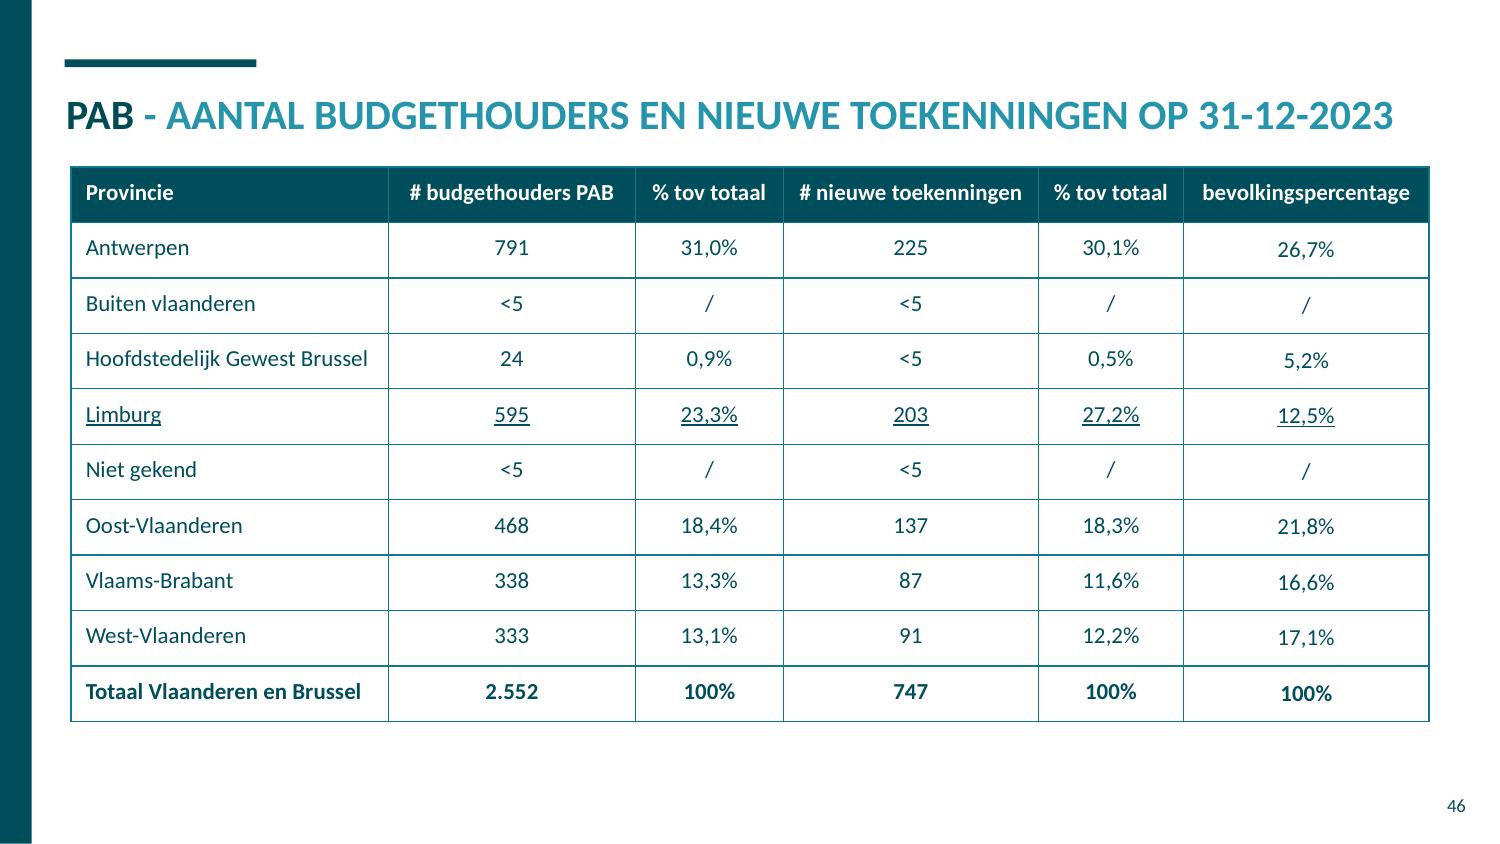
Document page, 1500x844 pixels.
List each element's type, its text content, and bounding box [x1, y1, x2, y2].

table_cell 13,1% [636, 611, 783, 665]
table_cell 137 [784, 500, 1038, 554]
table_cell Buiten vlaanderen [72, 279, 388, 333]
table_cell <5 [784, 279, 1038, 333]
table_cell 13,3% [636, 556, 783, 610]
table_cell West-Vlaanderen [72, 611, 388, 665]
table_cell 26,7% [1184, 223, 1428, 277]
table_header # nieuwe toekenningen [784, 168, 1038, 222]
table_cell 595 [389, 389, 635, 444]
table_cell 100% [1039, 667, 1183, 721]
table_cell 338 [389, 556, 635, 610]
table_cell <5 [784, 445, 1038, 499]
table_cell / [1039, 445, 1183, 499]
table_cell 21,8% [1184, 500, 1428, 554]
table_cell 468 [389, 500, 635, 554]
table_cell Limburg [72, 389, 388, 444]
table_cell 203 [784, 389, 1038, 444]
table_header Provincie [72, 168, 388, 222]
table_cell 87 [784, 556, 1038, 610]
table_cell / [1184, 445, 1428, 499]
table_cell 30,1% [1039, 223, 1183, 277]
table_cell Niet gekend [72, 445, 388, 499]
table_cell 27,2% [1039, 389, 1183, 444]
table_cell 23,3% [636, 389, 783, 444]
table_cell 747 [784, 667, 1038, 721]
table_cell <5 [389, 445, 635, 499]
table_header % tov totaal [636, 168, 783, 222]
slide_number 46 [1391, 779, 1482, 844]
table_cell / [1039, 279, 1183, 333]
table_cell 5,2% [1184, 334, 1428, 388]
table_cell 225 [784, 223, 1038, 277]
table_cell 24 [389, 334, 635, 388]
table_cell 333 [389, 611, 635, 665]
table_cell 100% [1184, 667, 1428, 721]
table_cell 12,5% [1184, 389, 1428, 444]
table_header bevolkingspercentage [1184, 168, 1428, 222]
table_cell 17,1% [1184, 611, 1428, 665]
table_cell 100% [636, 667, 783, 721]
table_cell Oost-Vlaanderen [72, 500, 388, 554]
table_cell 791 [389, 223, 635, 277]
table_cell / [1184, 279, 1428, 333]
table_cell Totaal Vlaanderen en Brussel [72, 667, 388, 721]
table_cell 11,6% [1039, 556, 1183, 610]
table_cell <5 [784, 334, 1038, 388]
table_cell 0,5% [1039, 334, 1183, 388]
table_cell / [636, 279, 783, 333]
table_cell 18,4% [636, 500, 783, 554]
table_cell Vlaams-Brabant [72, 556, 388, 610]
table_header % tov totaal [1039, 168, 1183, 222]
table_cell 16,6% [1184, 556, 1428, 610]
table_cell <5 [389, 279, 635, 333]
table_cell 12,2% [1039, 611, 1183, 665]
table_cell Antwerpen [72, 223, 388, 277]
title PAB - AANTAL BUDGETHOUDERS EN NIEUWE TOEKENNINGEN OP 31-12-2023 [51, 72, 1449, 167]
table_cell 31,0% [636, 223, 783, 277]
table_cell 0,9% [636, 334, 783, 388]
table_cell 2.552 [389, 667, 635, 721]
table_cell / [636, 445, 783, 499]
table_cell 91 [784, 611, 1038, 665]
table_cell 18,3% [1039, 500, 1183, 554]
table_cell Hoofdstedelijk Gewest Brussel [72, 334, 388, 388]
table_header # budgethouders PAB [389, 168, 635, 222]
